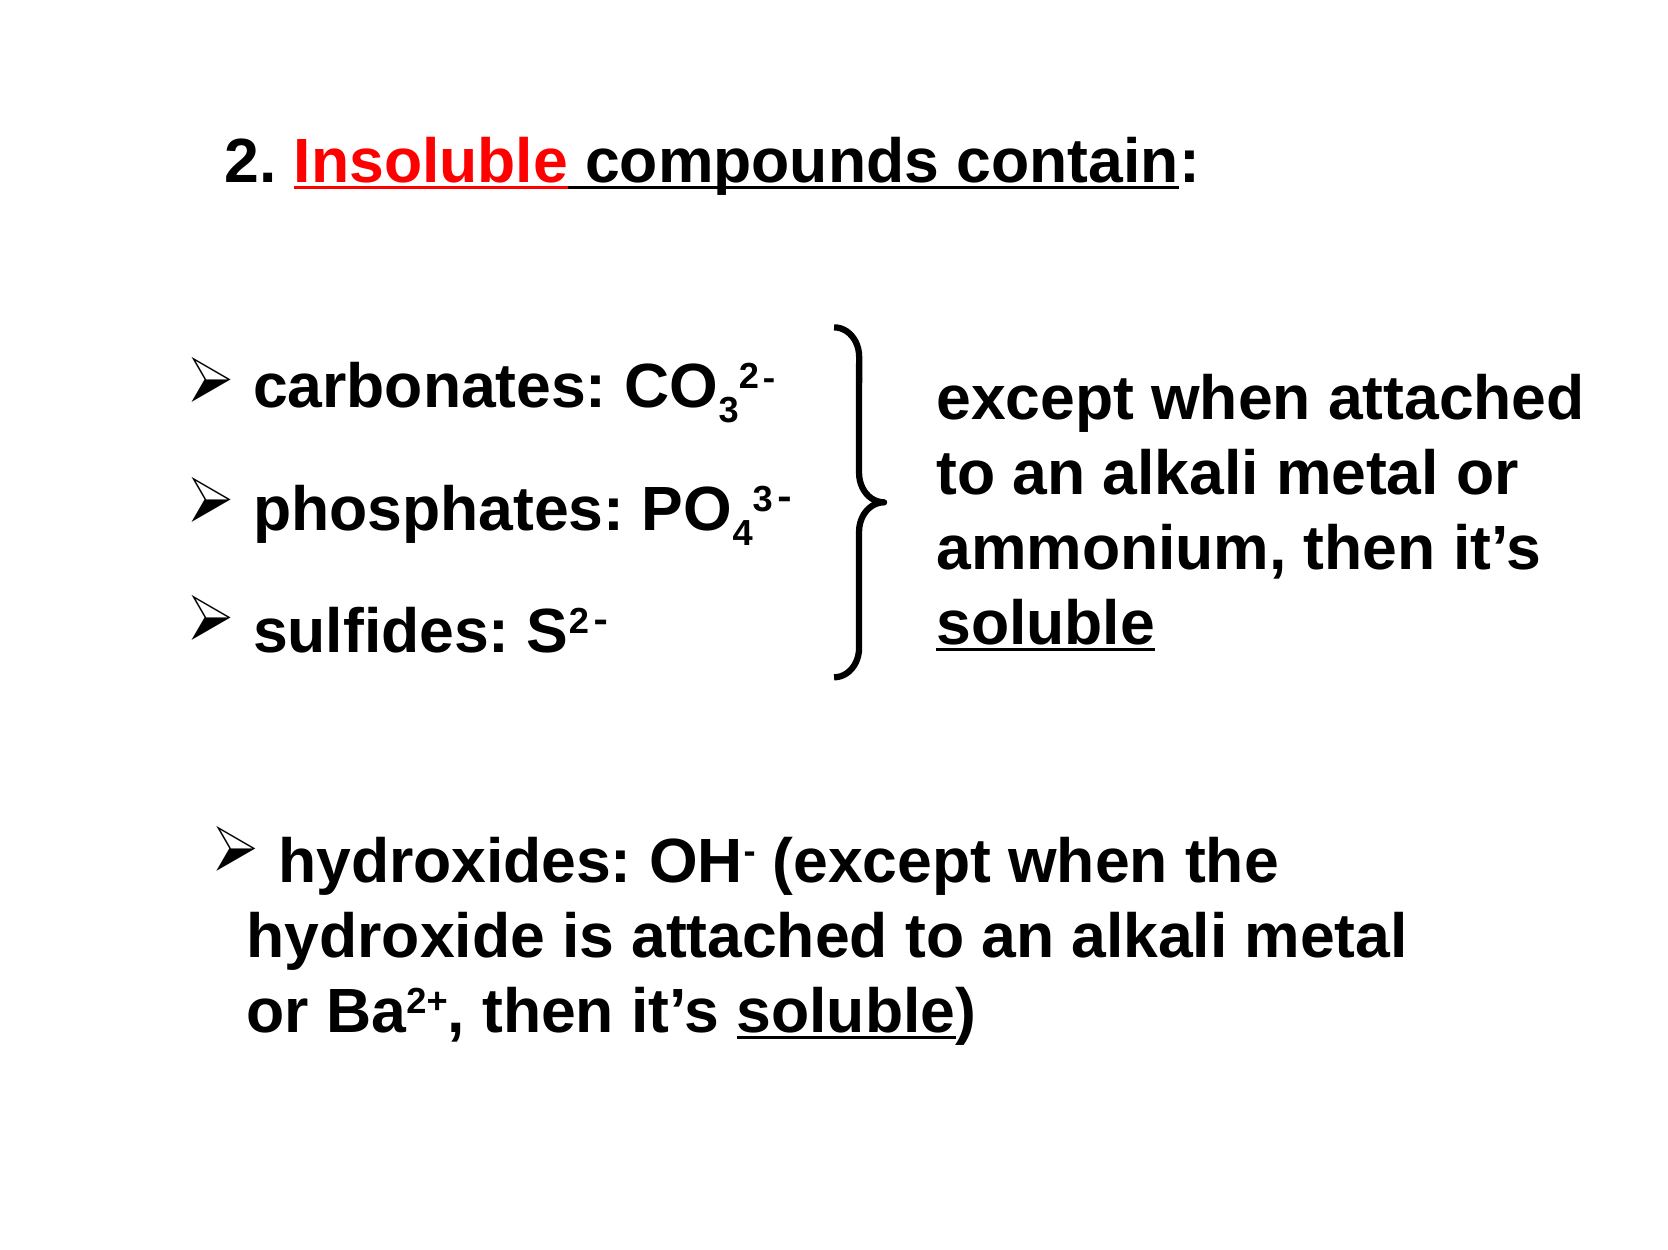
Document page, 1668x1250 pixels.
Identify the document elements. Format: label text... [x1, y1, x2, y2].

text_box carbonates: CO32- phosphates: PO43- sulfides: S2- [171, 337, 828, 674]
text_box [833, 327, 1647, 678]
text_box hydroxides: OH- (except when the hydroxide is attached to an alkali metal or Ba2+, then it’s soluble) [196, 812, 1459, 1052]
text_box 2. Insoluble compounds contain: [209, 112, 1216, 202]
